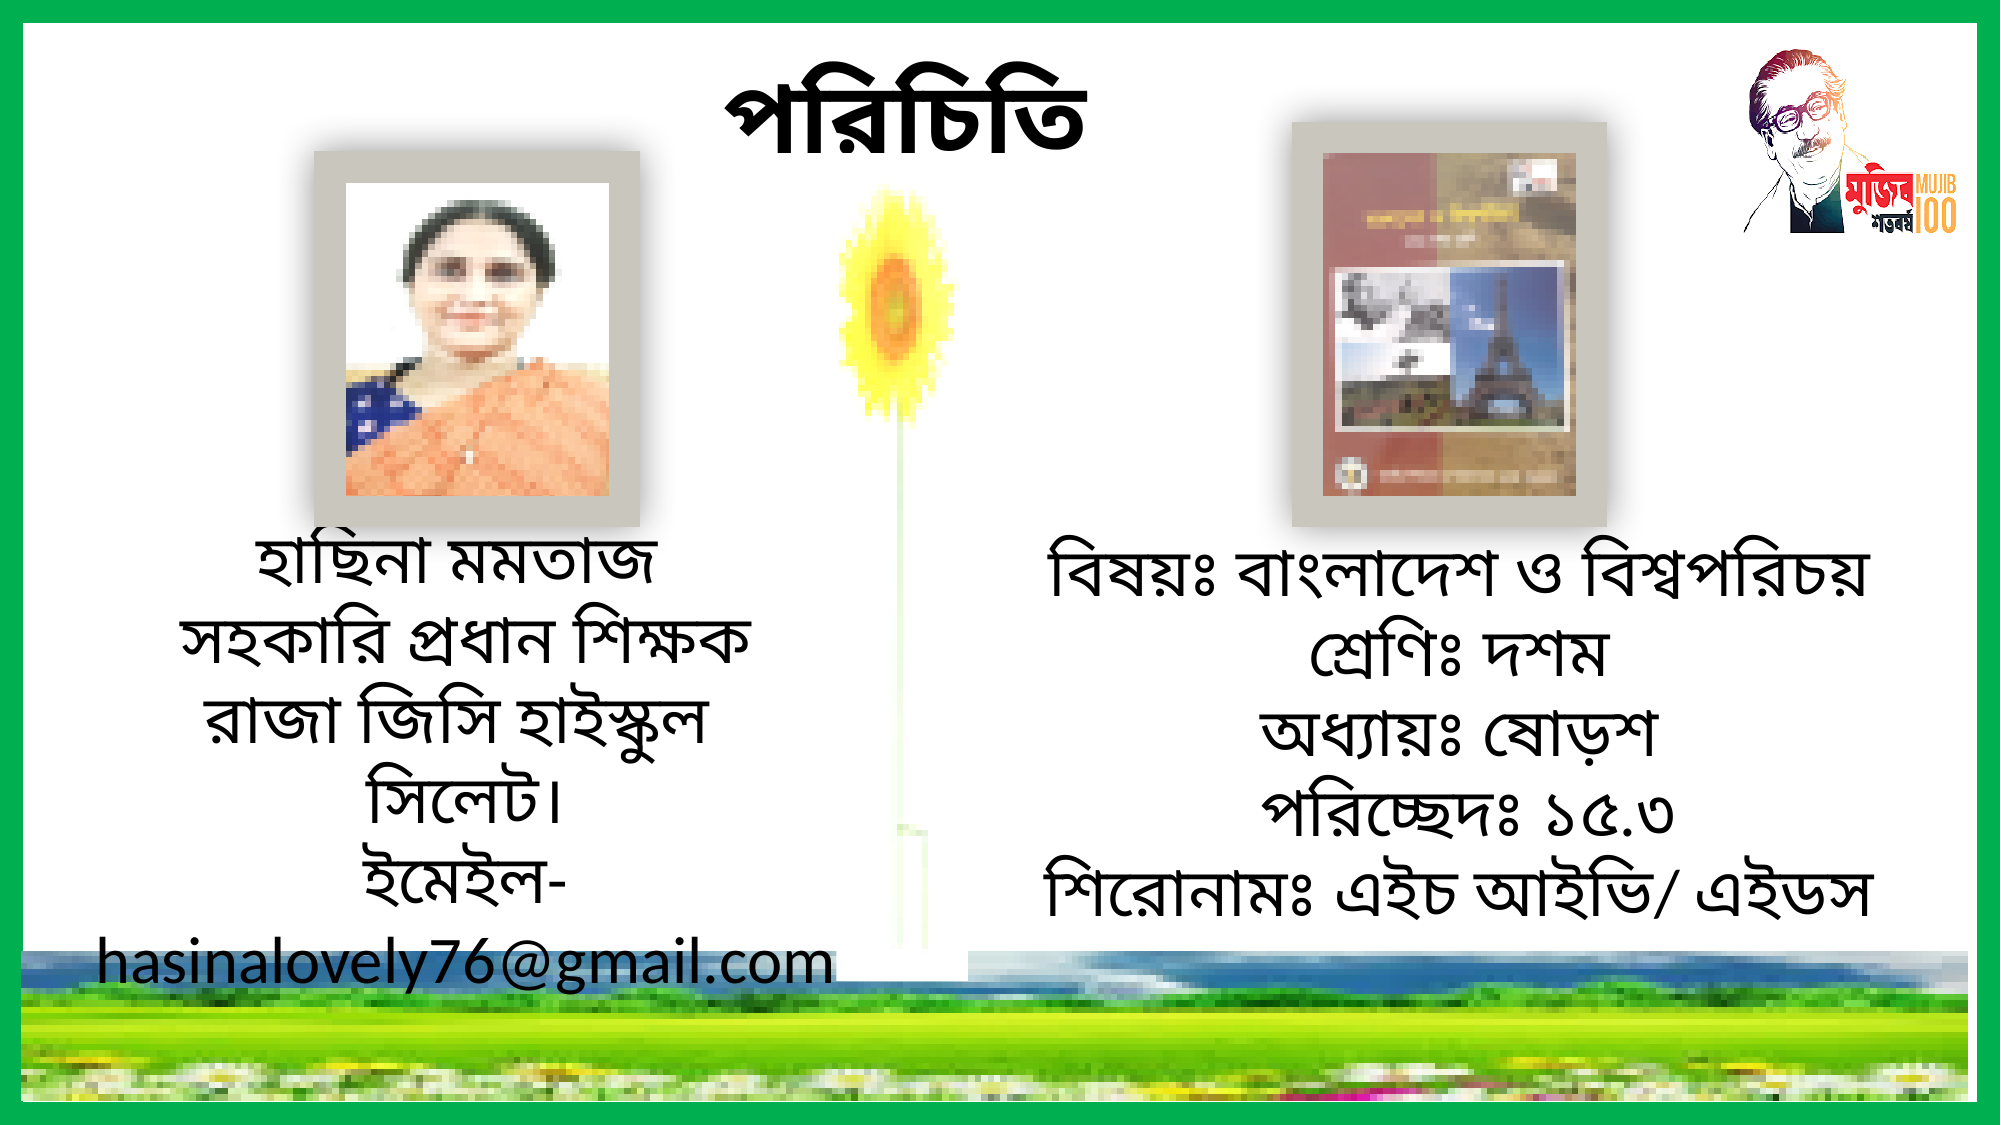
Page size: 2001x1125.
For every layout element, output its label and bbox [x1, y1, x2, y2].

picture [836, 153, 968, 981]
text_box [0, 0, 2000, 1125]
picture [1323, 153, 1577, 496]
picture [345, 182, 609, 496]
